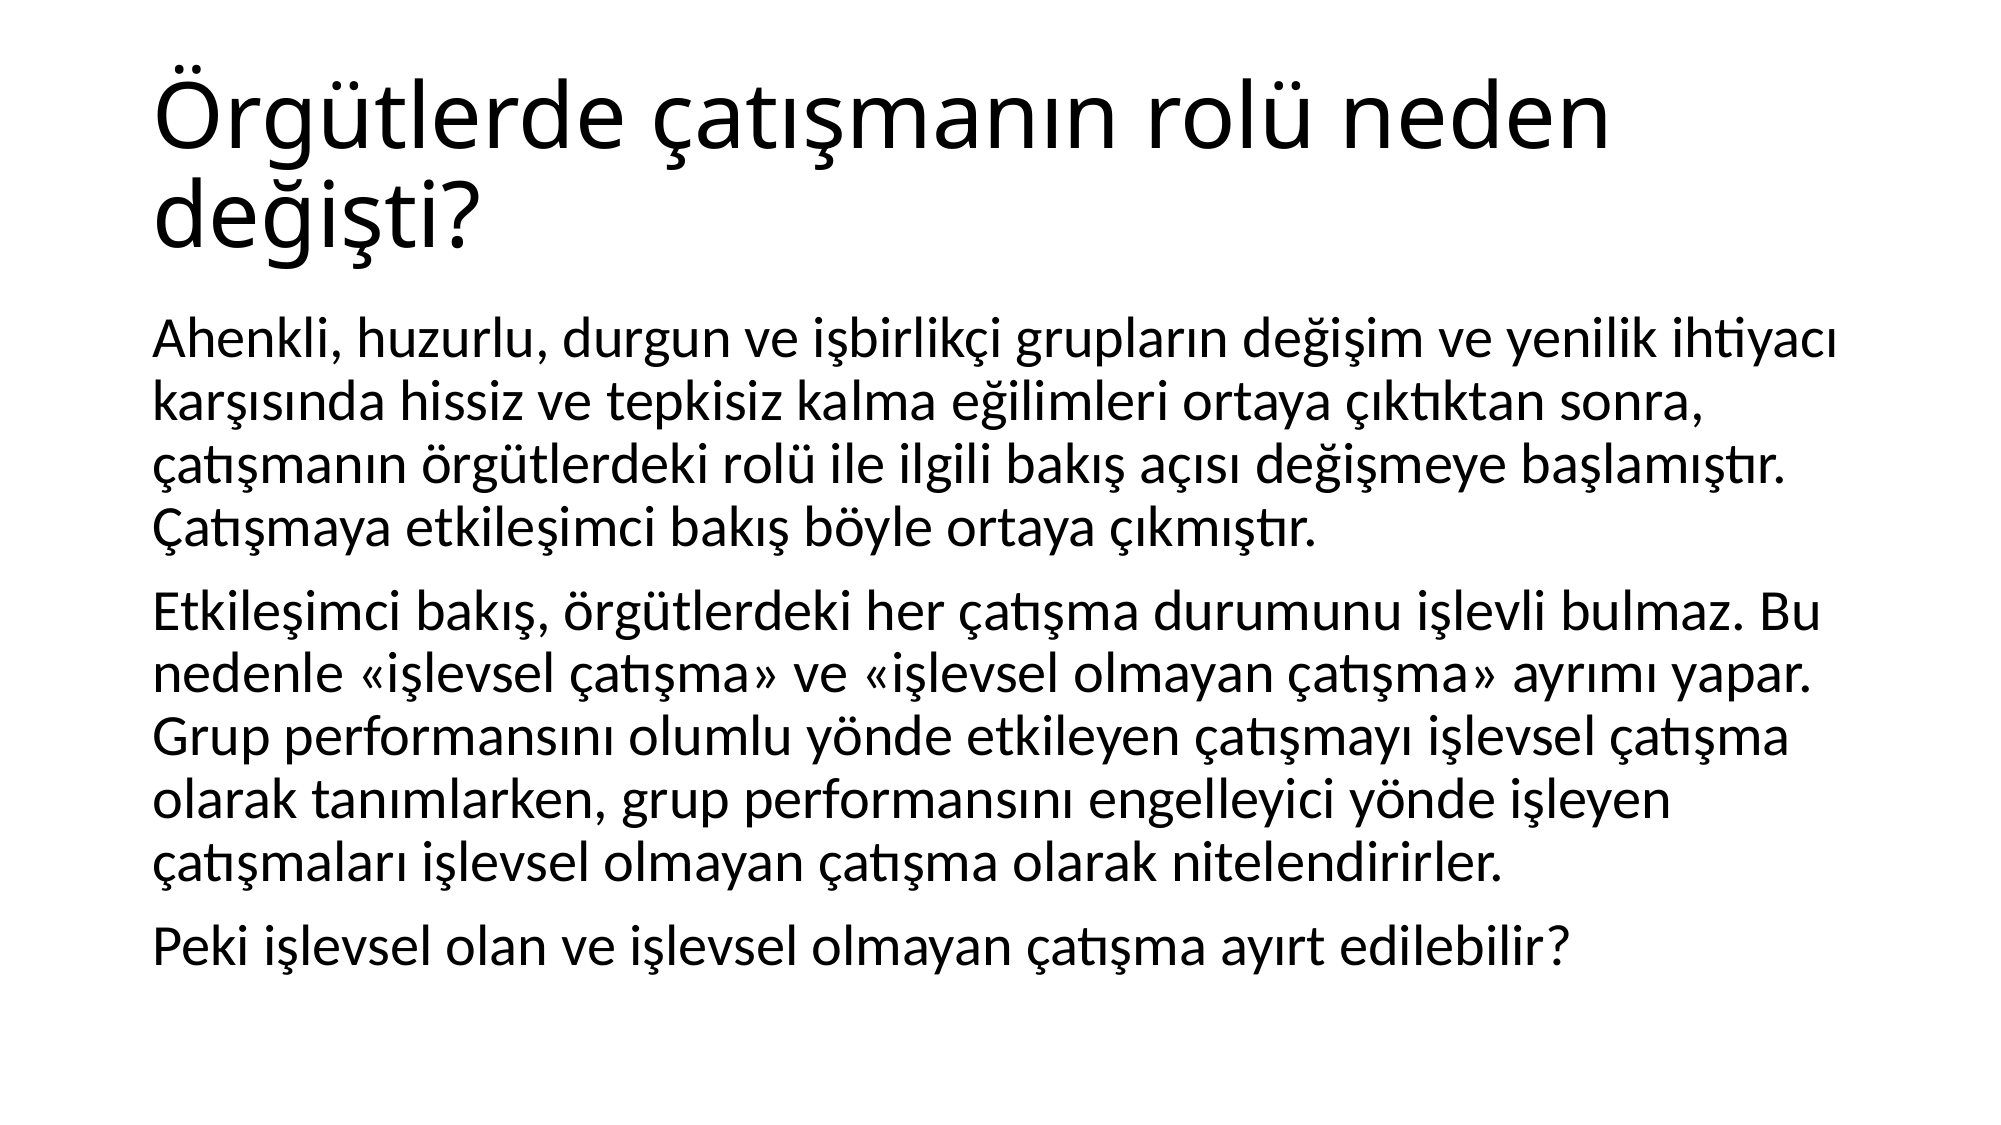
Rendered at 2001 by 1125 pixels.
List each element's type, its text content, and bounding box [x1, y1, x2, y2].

list Ahenkli, huzurlu, durgun ve işbirlikçi grupların değişim ve yenilik ihtiyacı karşısında hissiz ve tepkisiz kalma eğilimleri ortaya çıktıktan sonra, çatışmanın örgütlerdeki rolü ile ilgili bakış açısı değişmeye başlamıştır. Çatışmaya etkileşimci bakış böyle ortaya çıkmıştır. Etkileşimci bakış, örgütlerdeki her çatışma durumunu işlevli bulmaz. Bu nedenle «işlevsel çatışma» ve «işlevsel olmayan çatışma» ayrımı yapar. Grup performansını olumlu yönde etkileyen çatışmayı işlevsel çatışma olarak tanımlarken, grup performansını engelleyici yönde işleyen çatışmaları işlevsel olmayan çatışma olarak nitelendirirler. Peki işlevsel olan ve işlevsel olmayan çatışma ayırt edilebilir? [137, 299, 1863, 1014]
title Örgütlerde çatışmanın rolü neden değişti? [137, 59, 1863, 278]
